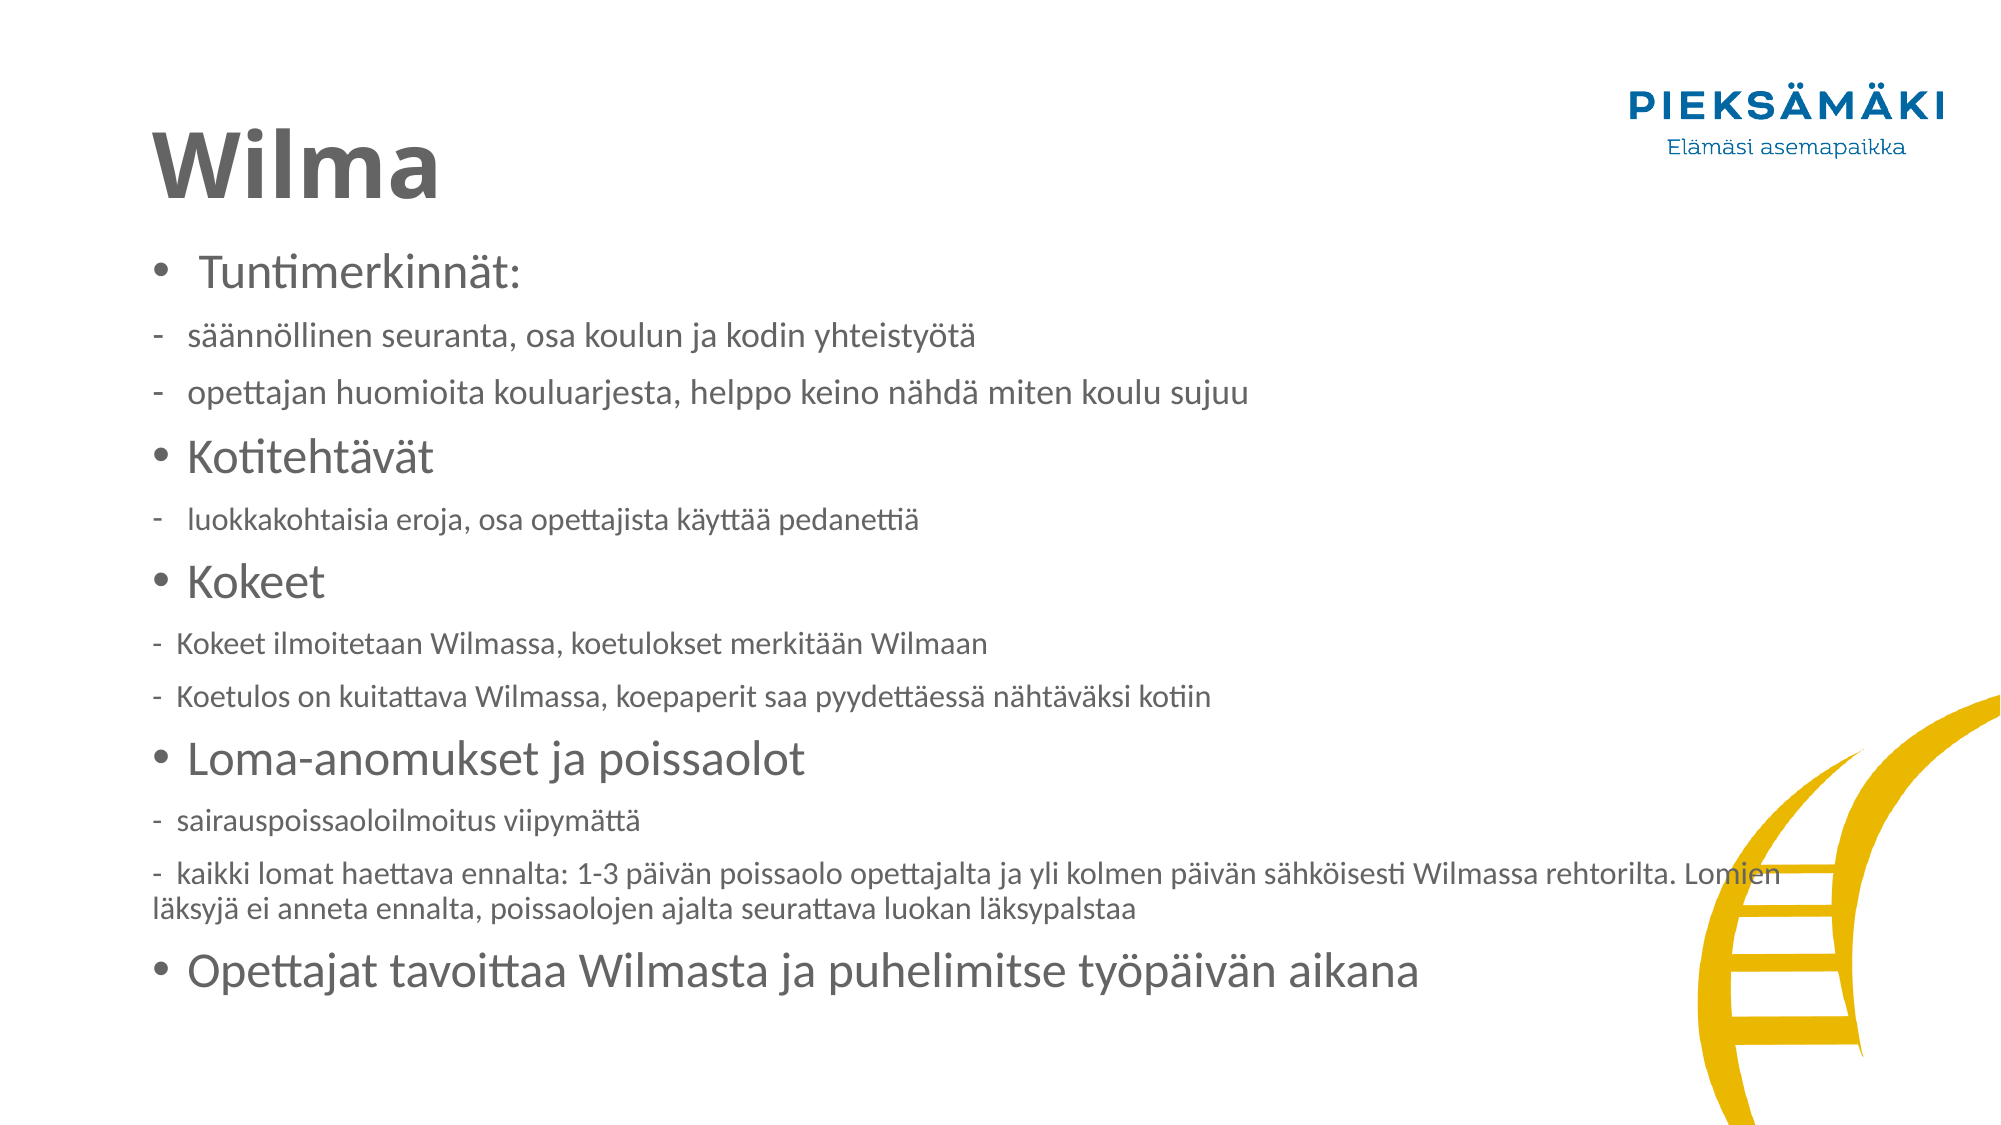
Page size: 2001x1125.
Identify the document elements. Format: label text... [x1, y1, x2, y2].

picture [1660, 629, 2001, 1125]
title Wilma [137, 59, 1863, 237]
picture [1593, 20, 1980, 214]
list Tuntimerkinnät: säännöllinen seuranta, osa koulun ja kodin yhteistyötä opettajan huomioita kouluarjesta, helppo keino nähdä miten koulu sujuu Kotitehtävät luokkakohtaisia eroja, osa opettajista käyttää pedanettiä Kokeet - Kokeet ilmoitetaan Wilmassa, koetulokset merkitään Wilmaan - Koetulos on kuitattava Wilmassa, koepaperit saa pyydettäessä nähtäväksi kotiin Loma-anomukset ja poissaolot - sairauspoissaoloilmoitus viipymättä - kaikki lomat haettava ennalta: 1-3 päivän poissaolo opettajalta ja yli kolmen päivän sähköisesti Wilmassa rehtorilta. Lomien läksyjä ei anneta ennalta, poissaolojen ajalta seurattava luokan läksypalstaa Opettajat tavoittaa Wilmasta ja puhelimitse työpäivän aikana [137, 237, 1863, 1014]
